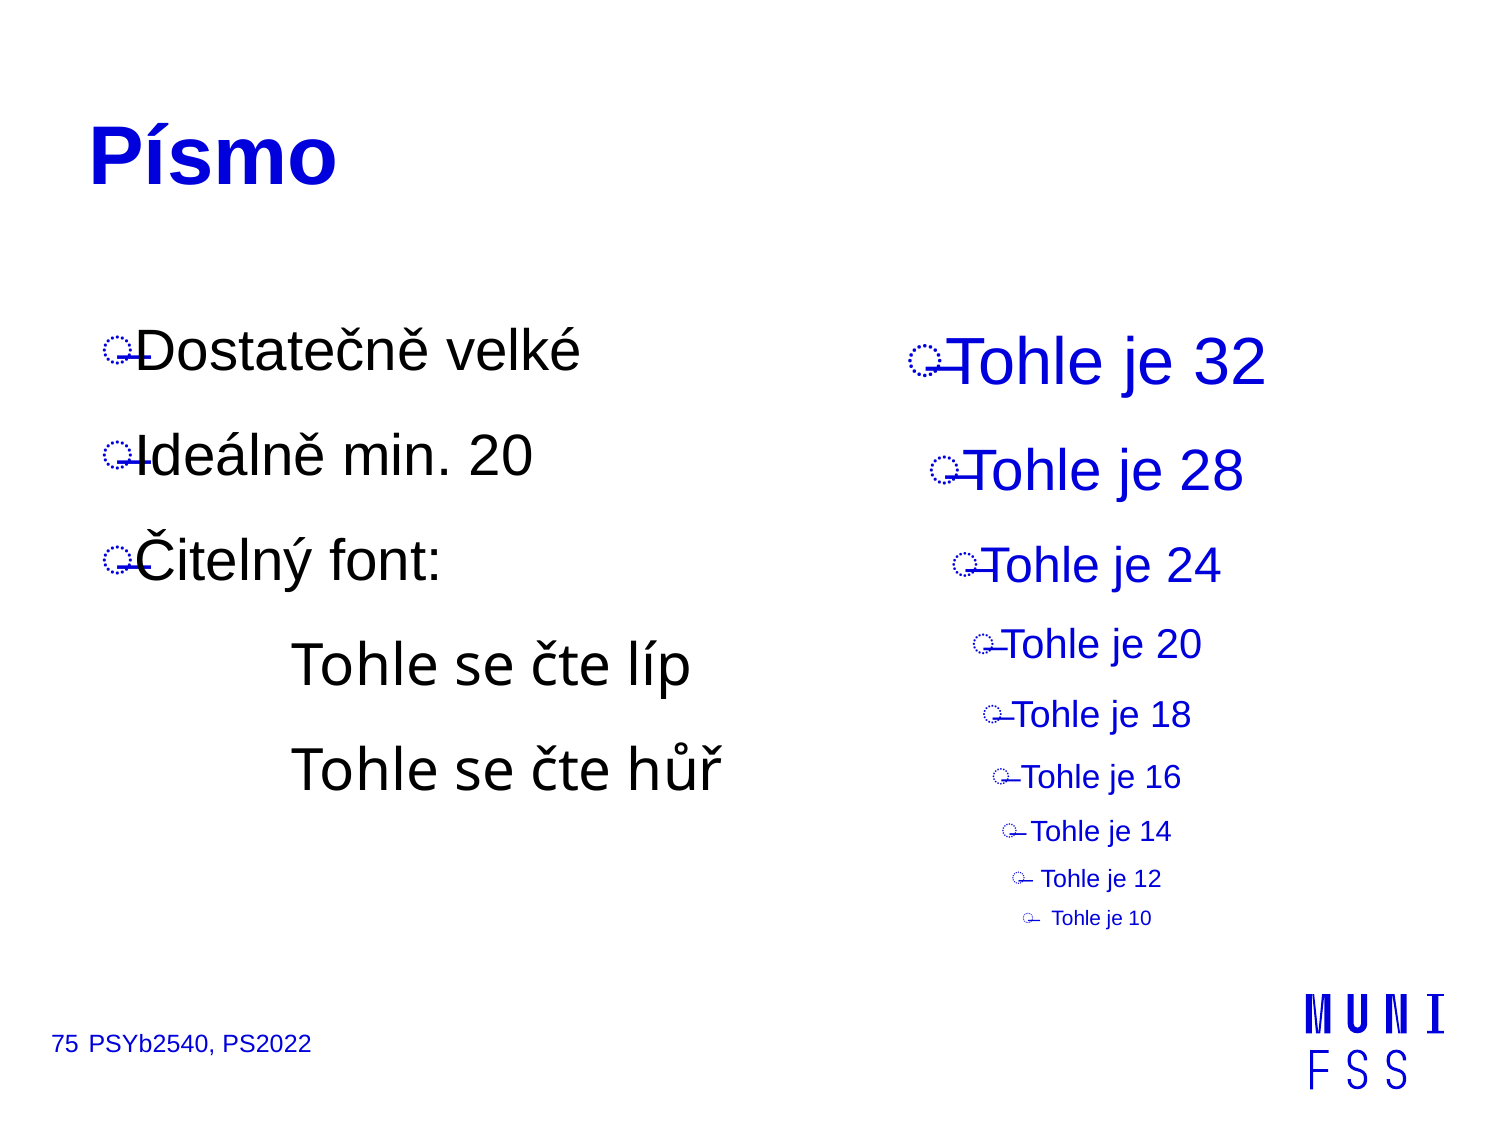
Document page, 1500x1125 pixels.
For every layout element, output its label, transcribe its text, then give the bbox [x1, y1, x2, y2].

footer PSYb2540, PS2022 [88, 1021, 1063, 1063]
title Písmo [88, 118, 1412, 193]
text_box Tohle je 32 Tohle je 28 Tohle je 24 Tohle je 20 Tohle je 18 Tohle je 16 Tohle je 14 Tohle je 12 Tohle je 10 [749, 277, 1412, 957]
list Dostatečně velké Ideálně min. 20 Čitelný font: Tohle se čte líp Tohle se čte hůř [88, 277, 749, 957]
slide_number 75 [50, 1021, 82, 1063]
